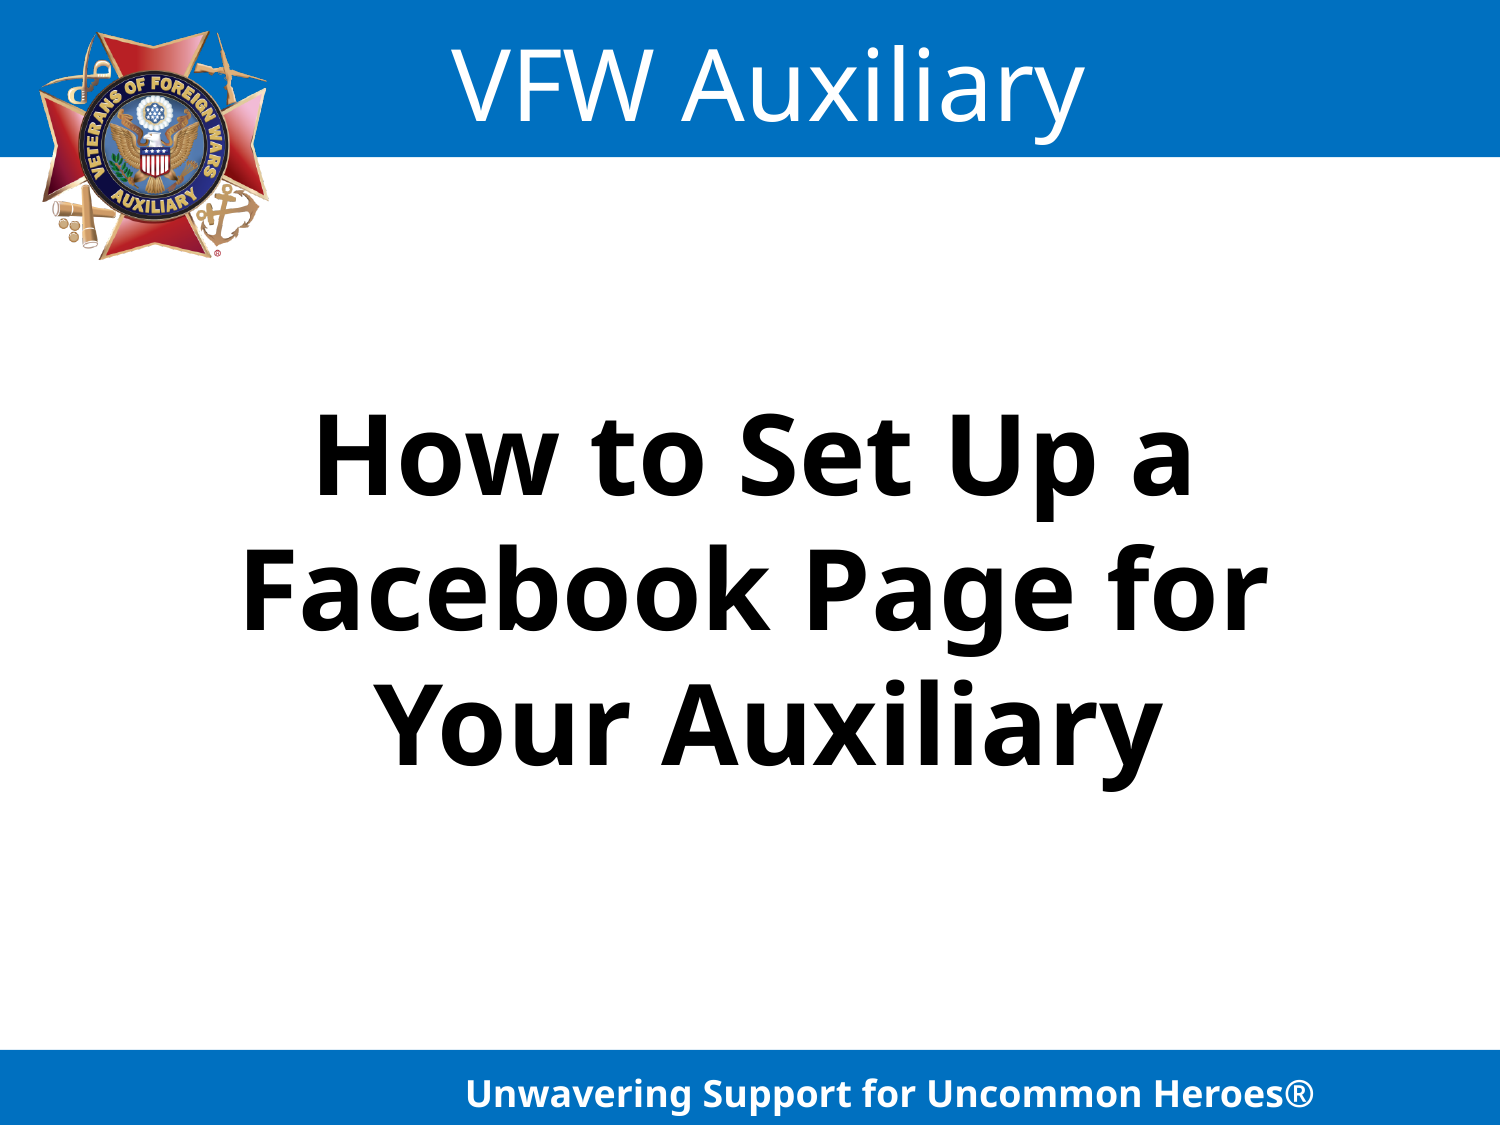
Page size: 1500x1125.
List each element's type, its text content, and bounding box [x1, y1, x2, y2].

text_box How to Set Up a Facebook Page for Your Auxiliary [162, 375, 1375, 796]
picture [31, 14, 279, 275]
